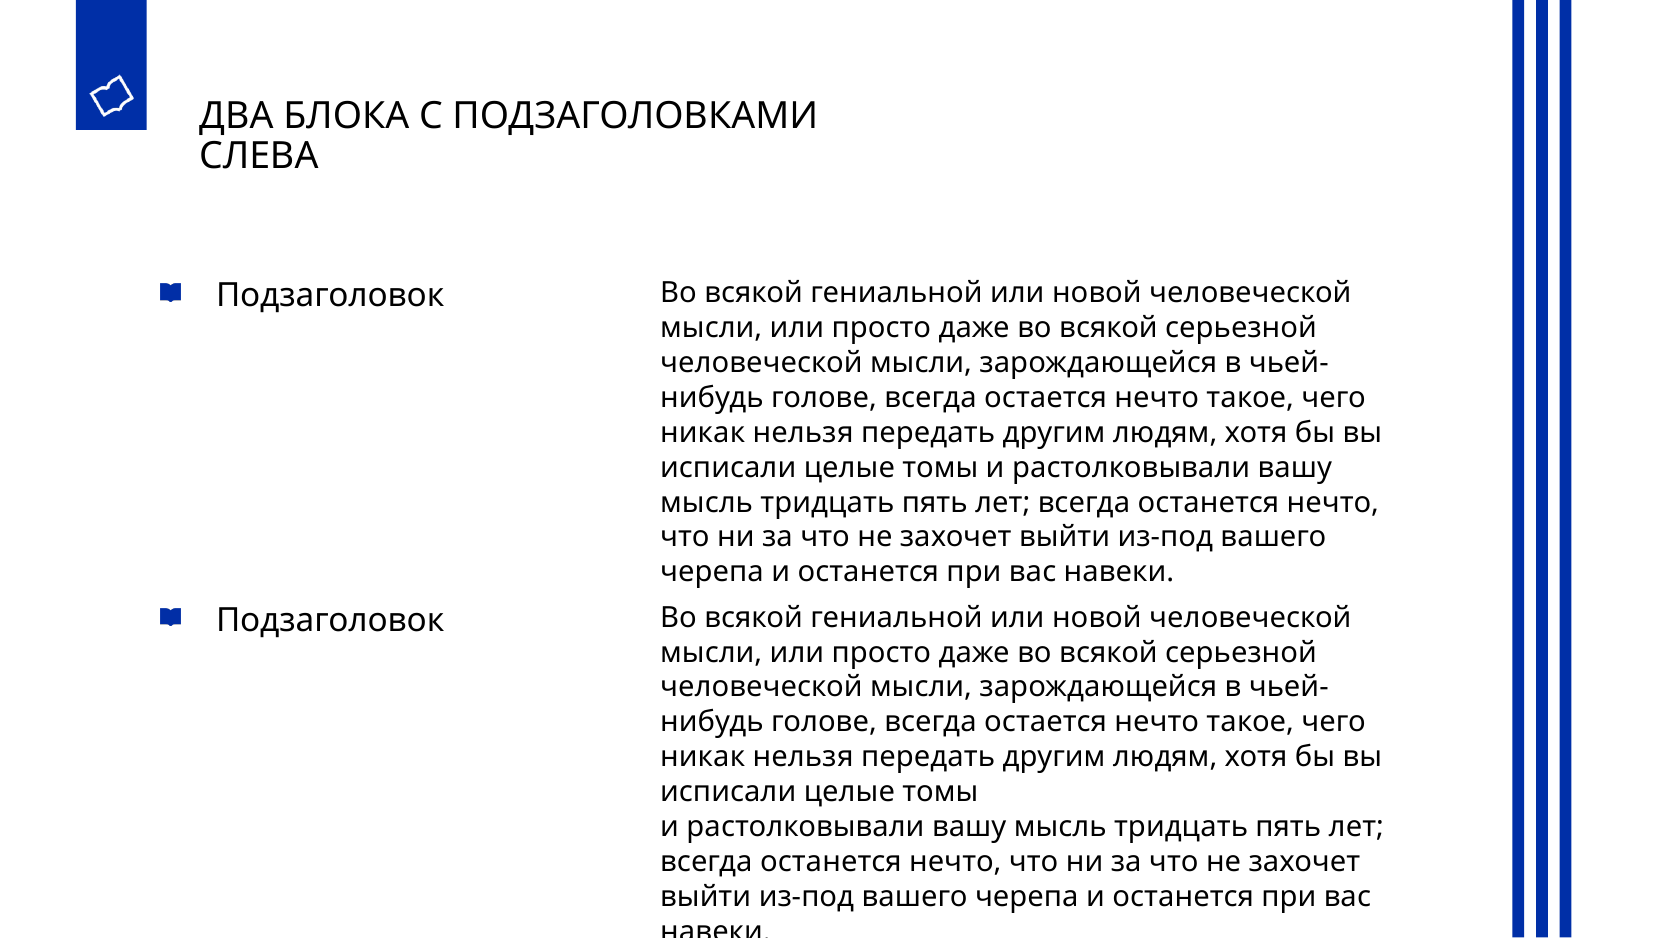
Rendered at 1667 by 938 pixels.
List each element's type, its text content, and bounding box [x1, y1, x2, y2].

picture [160, 283, 181, 302]
text_box [75, 0, 148, 131]
text_box Во всякой гениальной или новой человеческой мысли, или просто даже во всякой серьезной человеческой мысли, зарождающейся в чьей-нибудь голове, всегда остается нечто такое, чего никак нельзя передать другим людям, хотя бы вы исписали целые томы и растолковывали вашу мысль тридцать пять лет; всегда останется нечто, что ни за что не захочет выйти из-под вашего черепа и останется при вас навеки. [645, 265, 1424, 590]
text_box ДВА БЛОКА С ПОДЗАГОЛОВКАМИ СЛЕВА [184, 88, 904, 195]
text_box Подзаголовок [201, 590, 586, 646]
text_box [1512, 0, 1572, 938]
text_box Подзаголовок [201, 265, 586, 321]
picture [160, 608, 181, 626]
text_box Во всякой гениальной или новой человеческой мысли, или просто даже во всякой серьезной человеческой мысли, зарождающейся в чьей-нибудь голове, всегда остается нечто такое, чего никак нельзя передать другим людям, хотя бы вы исписали целые томы и растолковывали вашу мысль тридцать пять лет; всегда останется нечто, что ни за что не захочет выйти из-под вашего черепа и останется при вас навеки. [645, 590, 1424, 938]
picture [89, 74, 134, 117]
